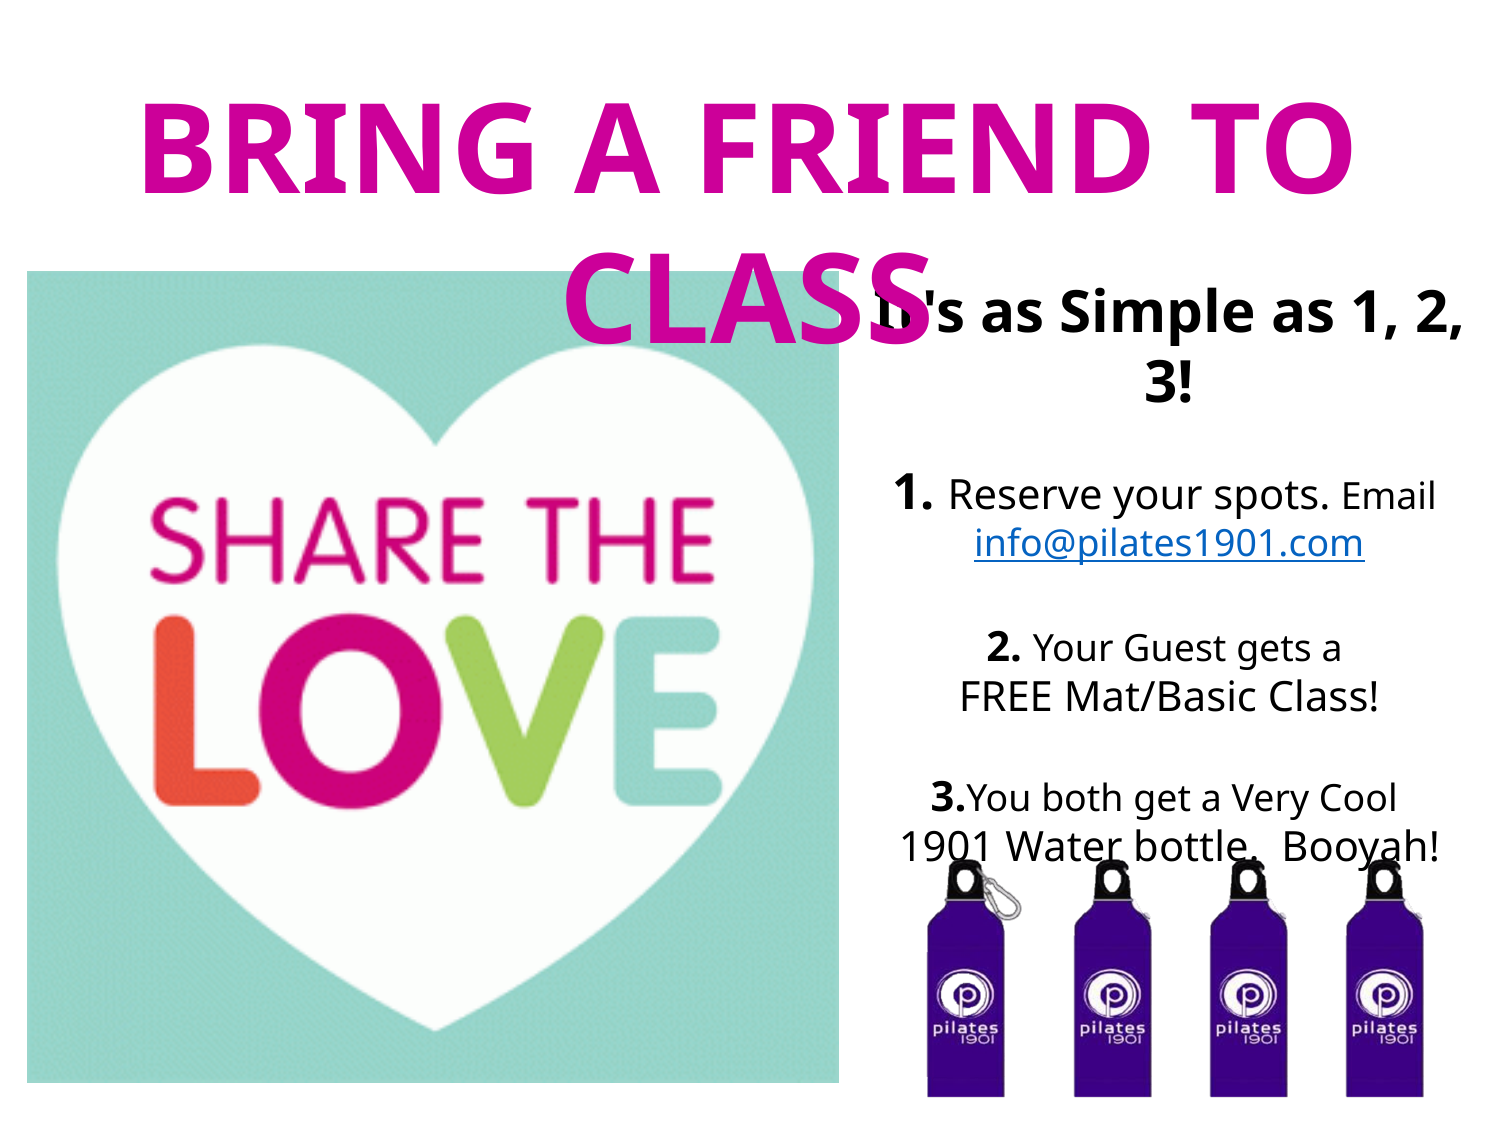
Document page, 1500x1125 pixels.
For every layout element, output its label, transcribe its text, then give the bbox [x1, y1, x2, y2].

text_box BRING A FRIEND TO CLASS [0, 61, 1500, 377]
picture [27, 271, 839, 1083]
picture [899, 857, 1044, 1125]
picture [1046, 857, 1463, 1125]
text_box It's as Simple as 1, 2, 3! 1. Reserve your spots. Email info@pilates1901.com 2. Your Guest gets a FREE Mat/Basic Class! 3.You both get a Very Cool 1901 Water bottle. Booyah! [839, 377, 1500, 878]
